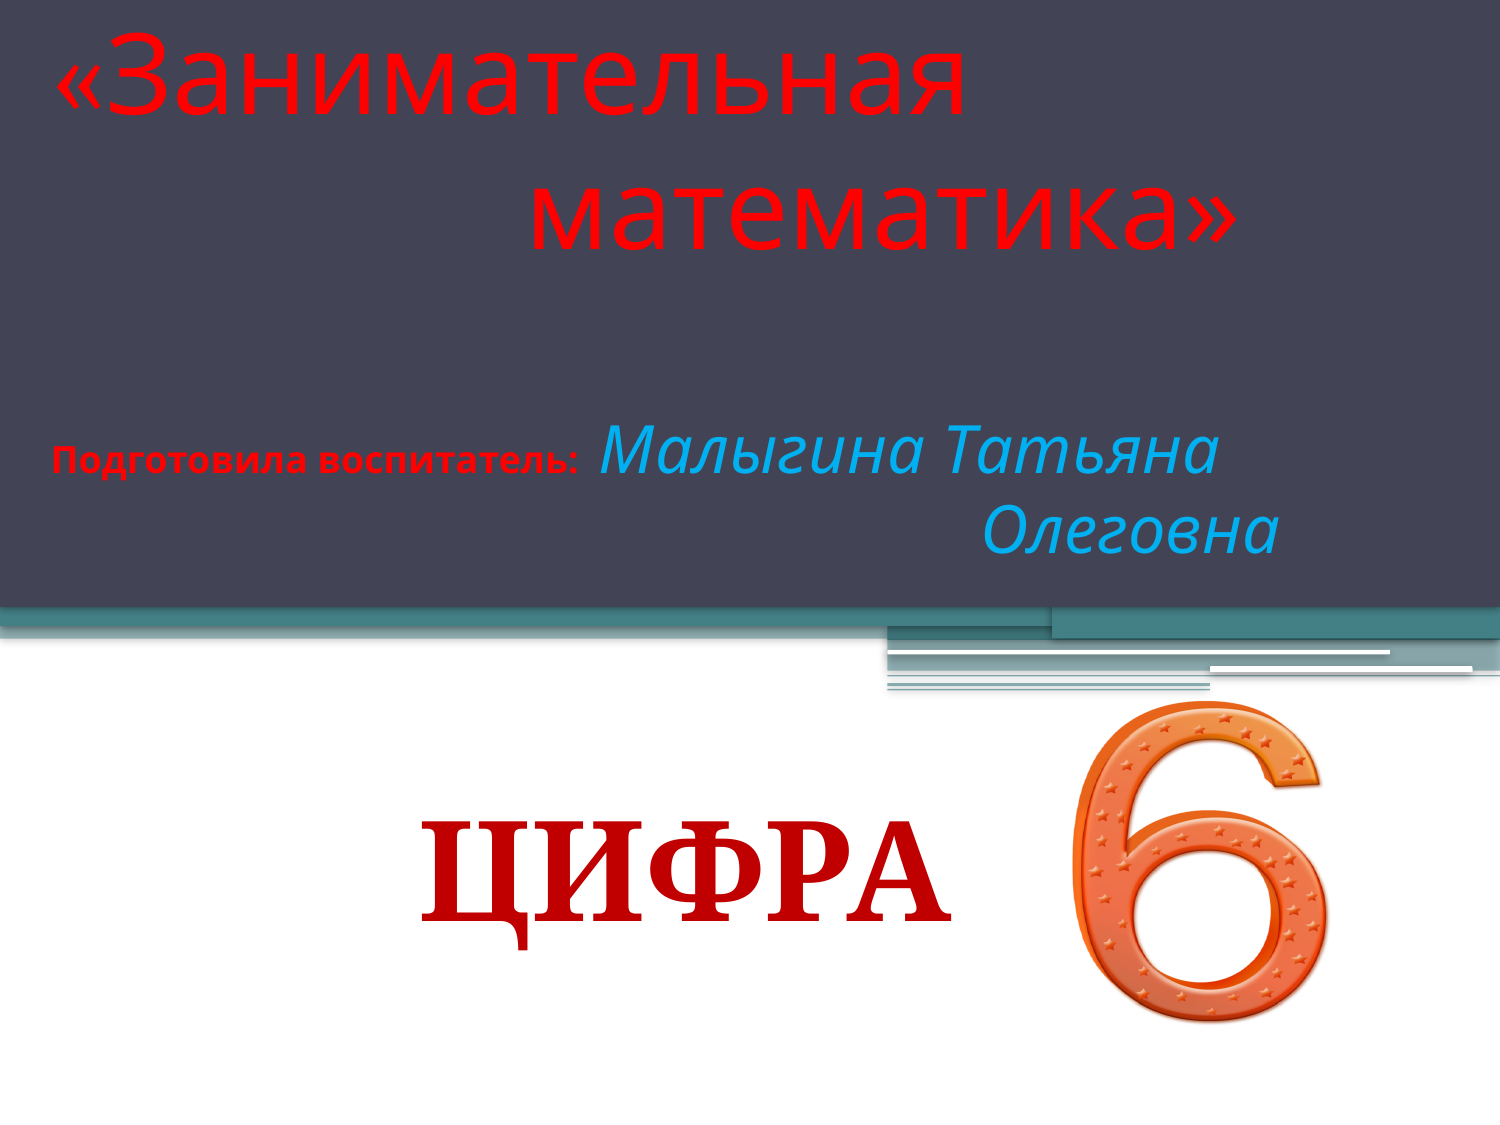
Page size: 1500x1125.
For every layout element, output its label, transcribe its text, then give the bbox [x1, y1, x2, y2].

title «Занимательная математика» Подготовила воспитатель: Малыгина Татьяна Олеговна [35, 42, 1500, 575]
picture [974, 668, 1461, 1071]
subtitle ЦИФРА [147, 774, 1046, 1124]
